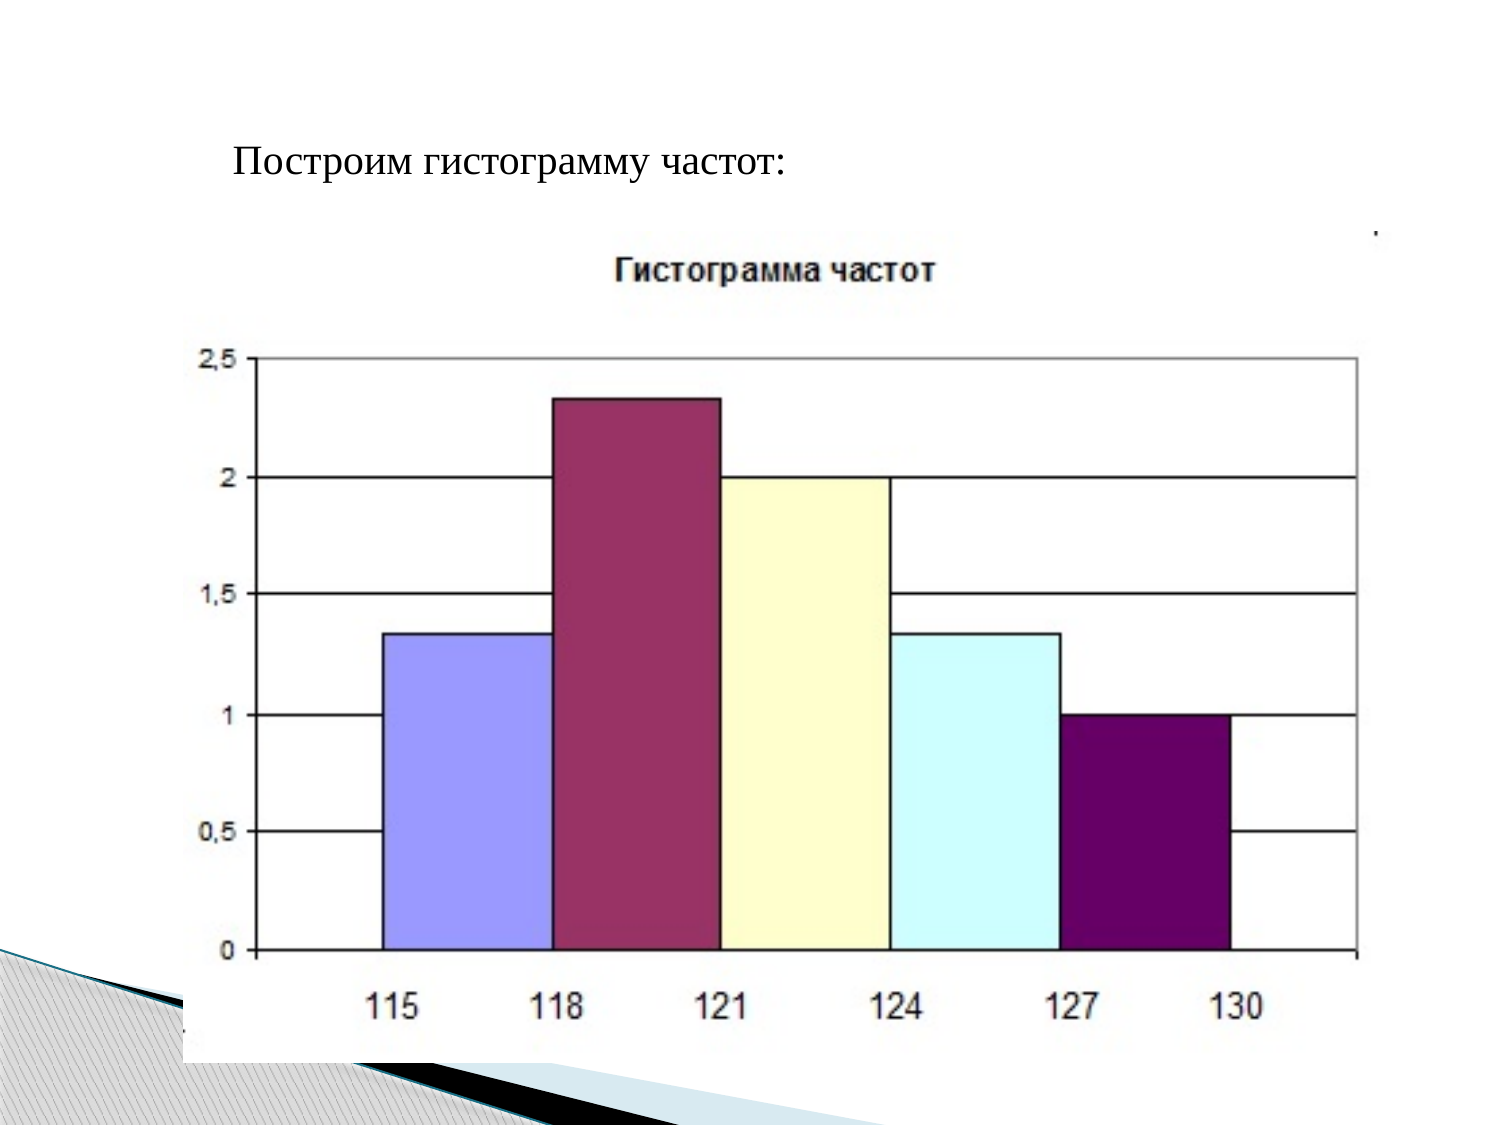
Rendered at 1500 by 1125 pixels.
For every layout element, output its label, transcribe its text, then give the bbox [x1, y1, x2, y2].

text_box Построим гистограмму частот: [217, 125, 802, 191]
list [182, 231, 1424, 1063]
